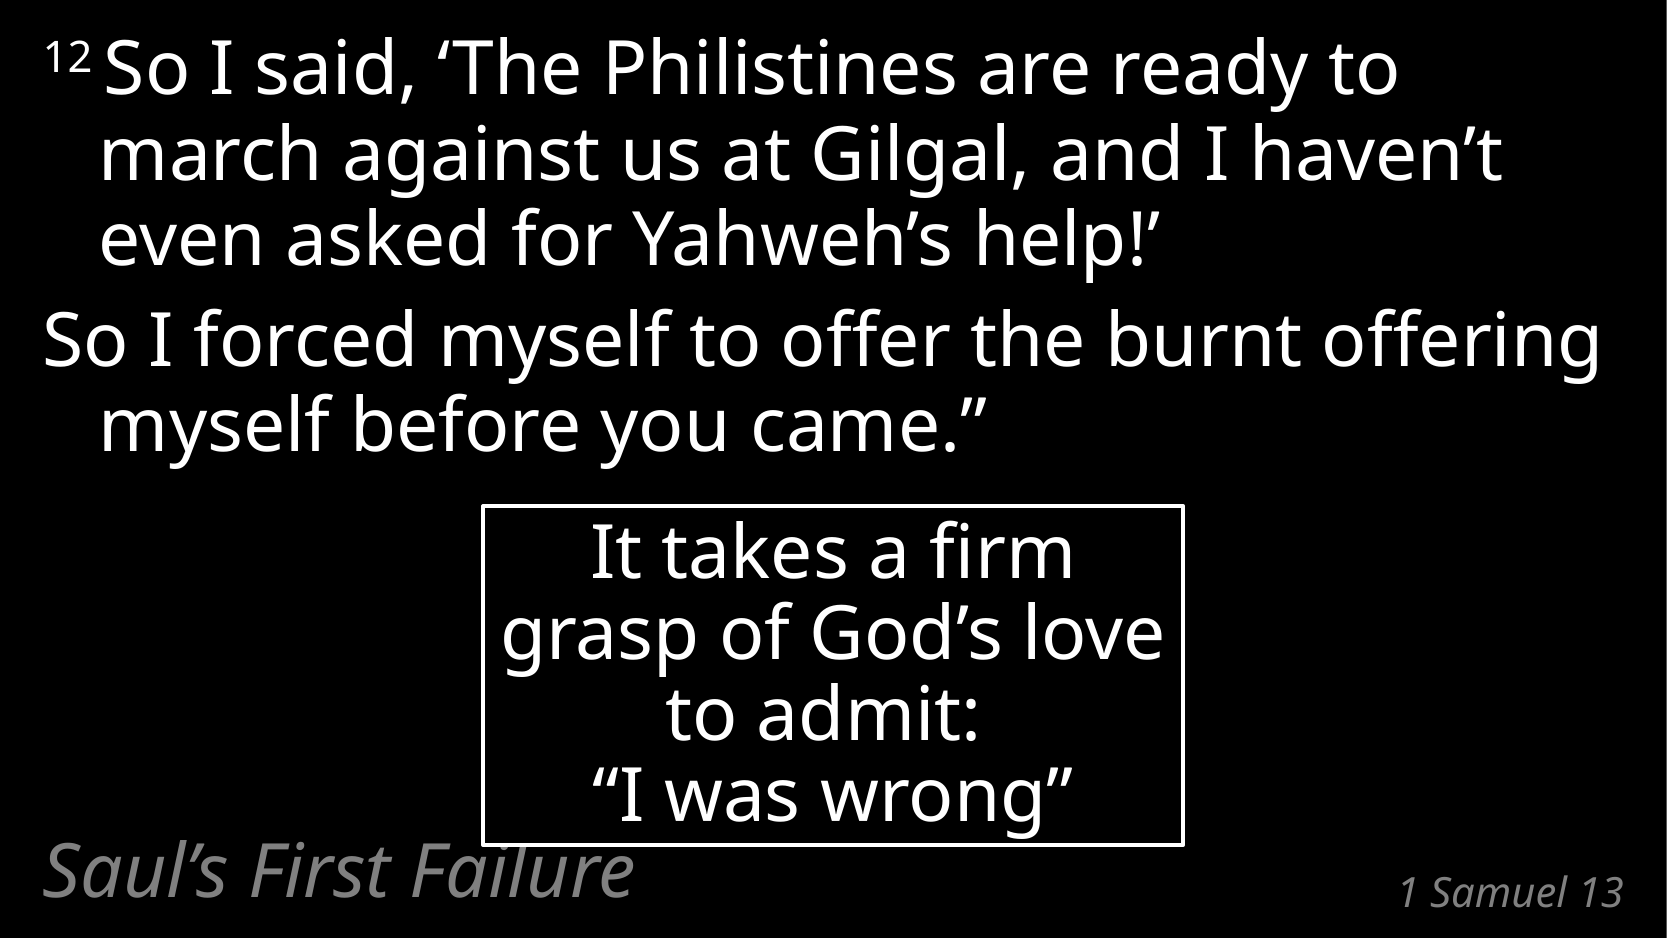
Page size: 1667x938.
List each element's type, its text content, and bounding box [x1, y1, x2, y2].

list 12 So I said, ‘The Philistines are ready to march against us at Gilgal, and I haven’t even asked for Yahweh’s help!’ So I forced myself to offer the burnt offering myself before you came.” [27, 18, 1640, 813]
text_box It takes a firm grasp of God’s love to admit: “I was wrong” [483, 506, 1184, 845]
title 1 Samuel 13 [1247, 833, 1640, 923]
list Saul’s First Failure [27, 833, 1247, 923]
